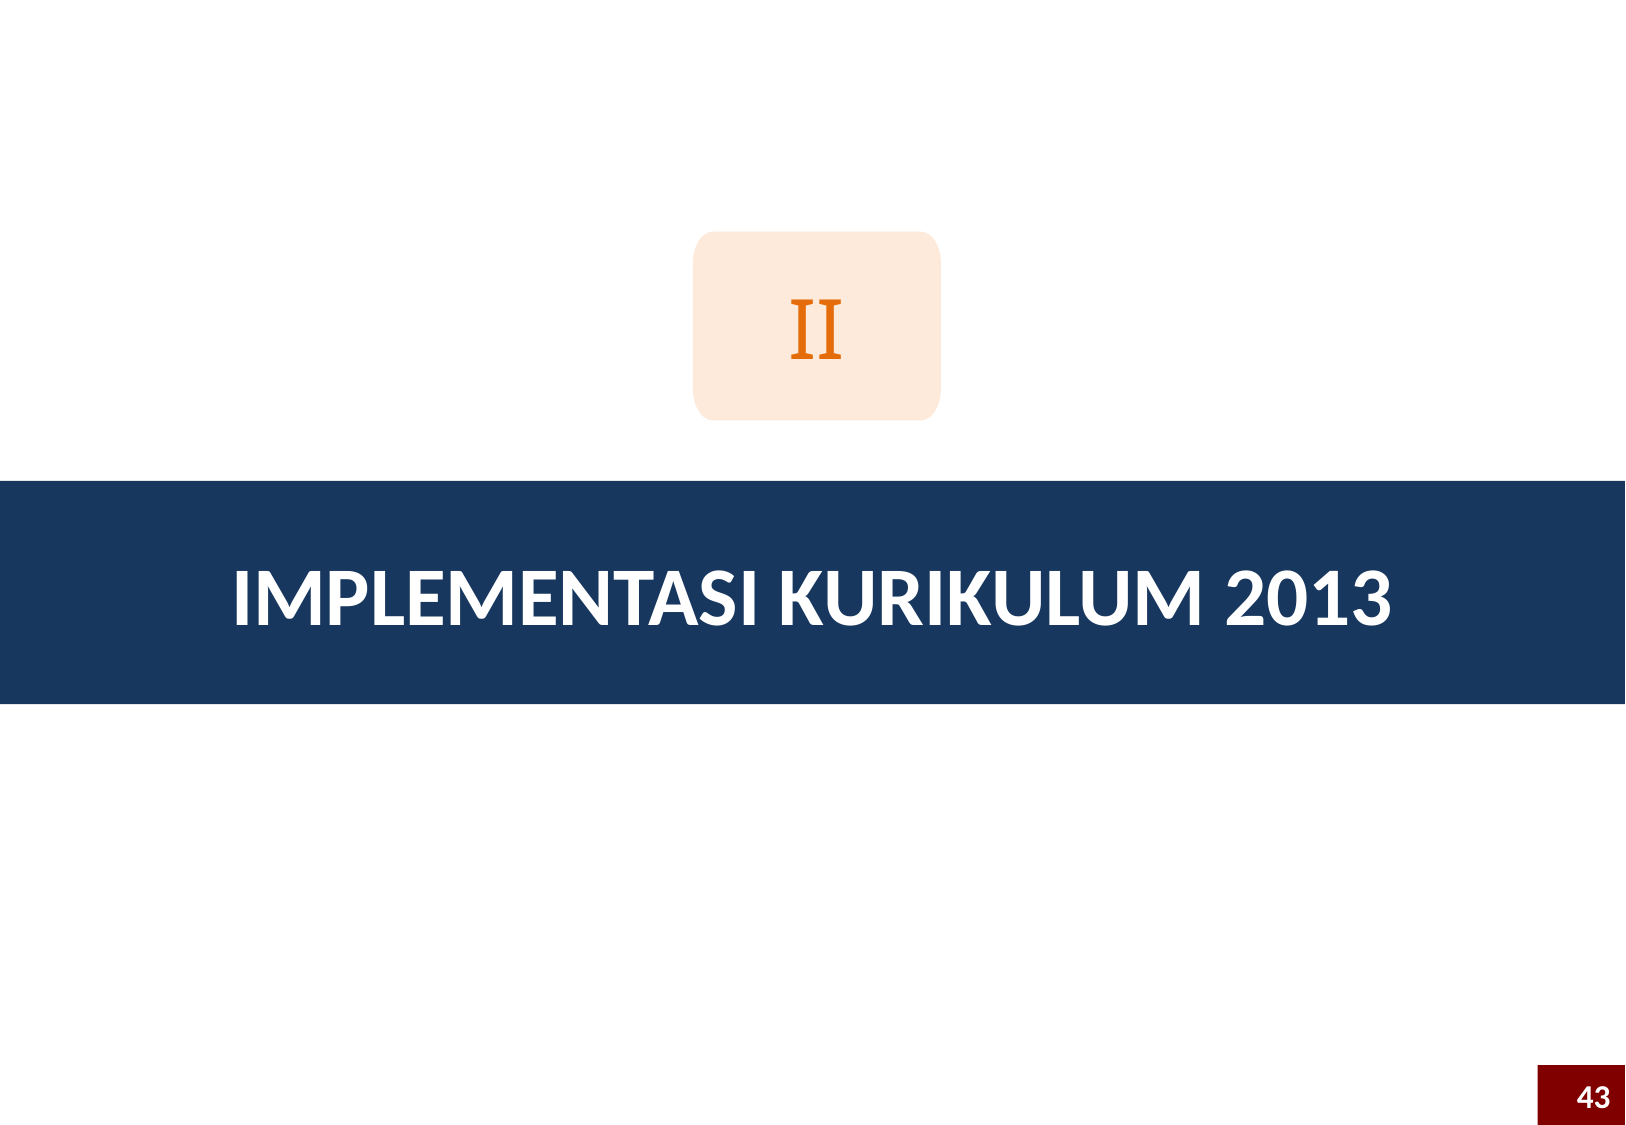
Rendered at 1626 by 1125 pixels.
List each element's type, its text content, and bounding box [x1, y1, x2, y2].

title Implementasi kurikulum 2013 [0, 480, 1625, 705]
text_box II [692, 231, 941, 421]
text_box 43 [1537, 1065, 1625, 1125]
